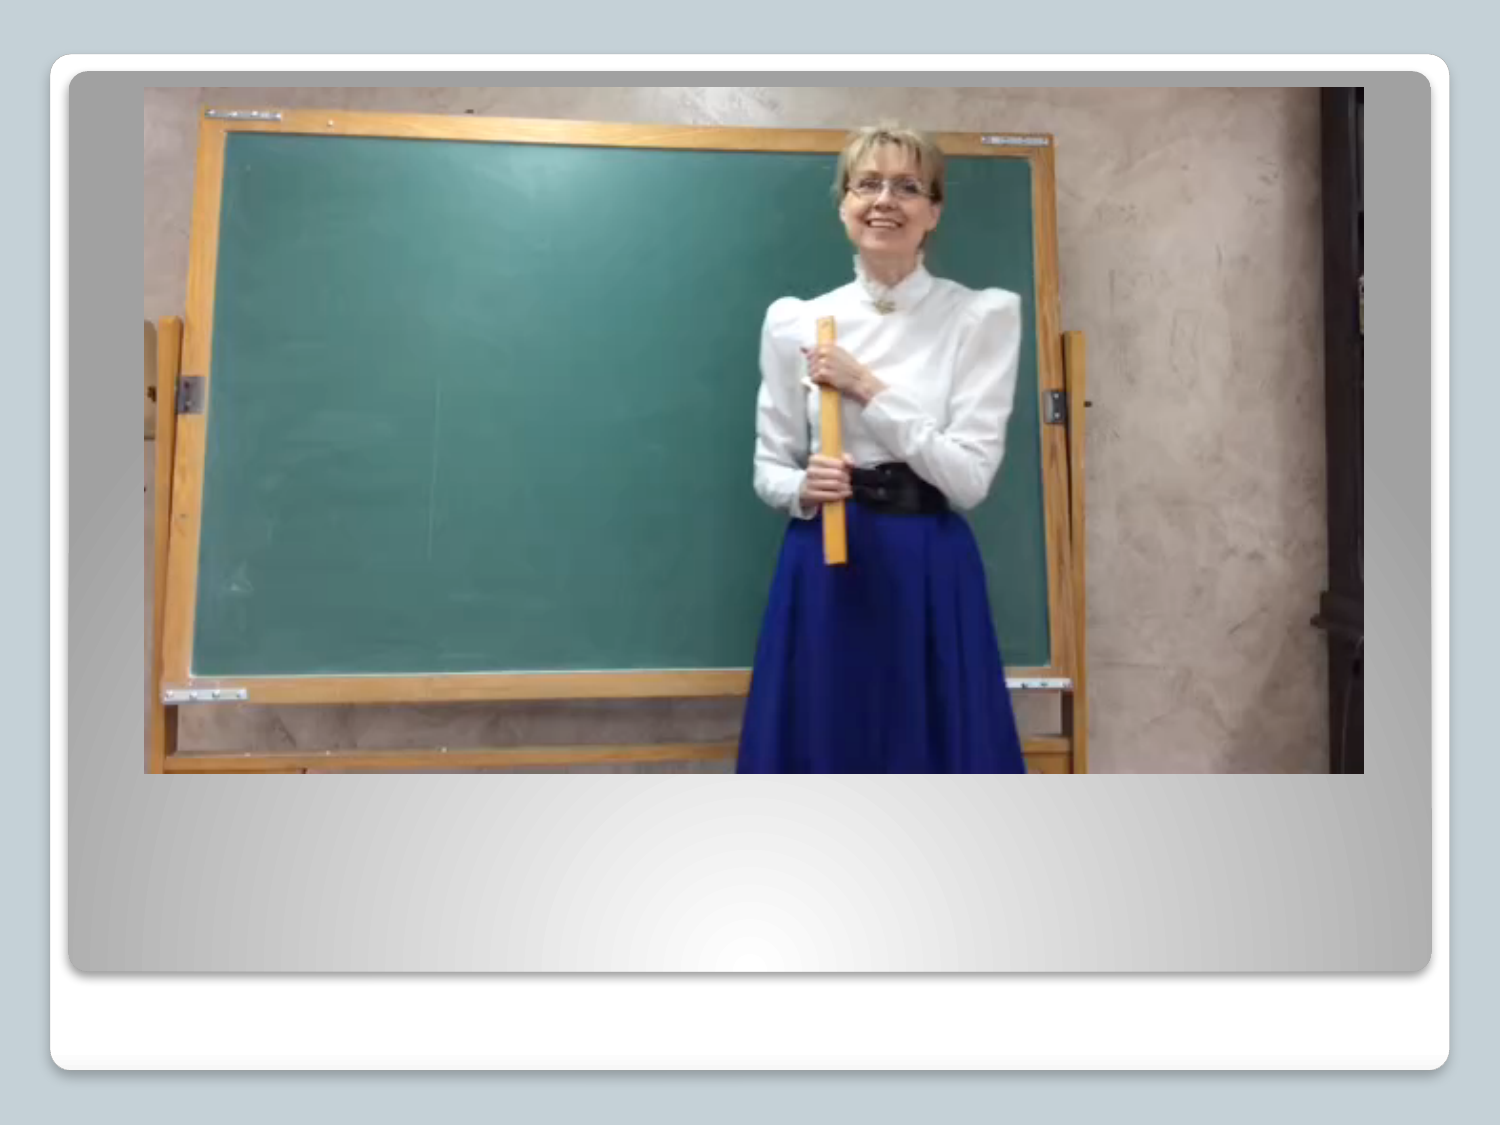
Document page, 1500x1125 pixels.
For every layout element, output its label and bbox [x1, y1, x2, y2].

list [142, 86, 1365, 775]
